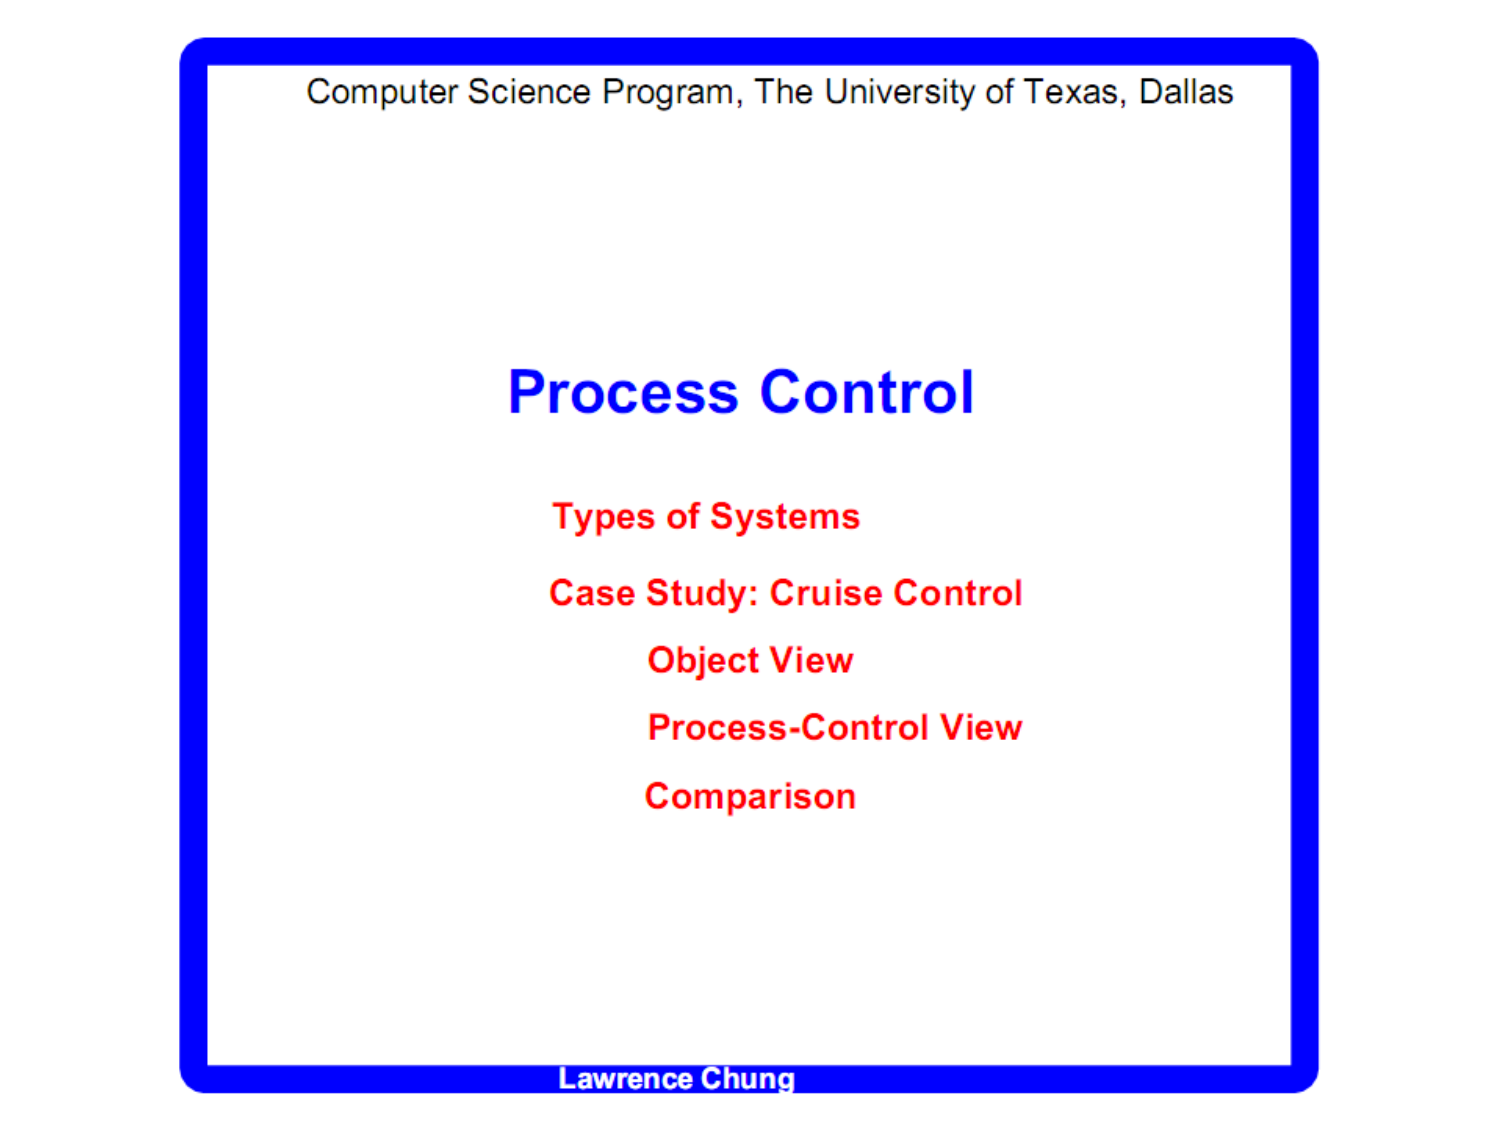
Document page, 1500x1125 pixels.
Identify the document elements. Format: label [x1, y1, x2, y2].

picture [178, 30, 1322, 1095]
